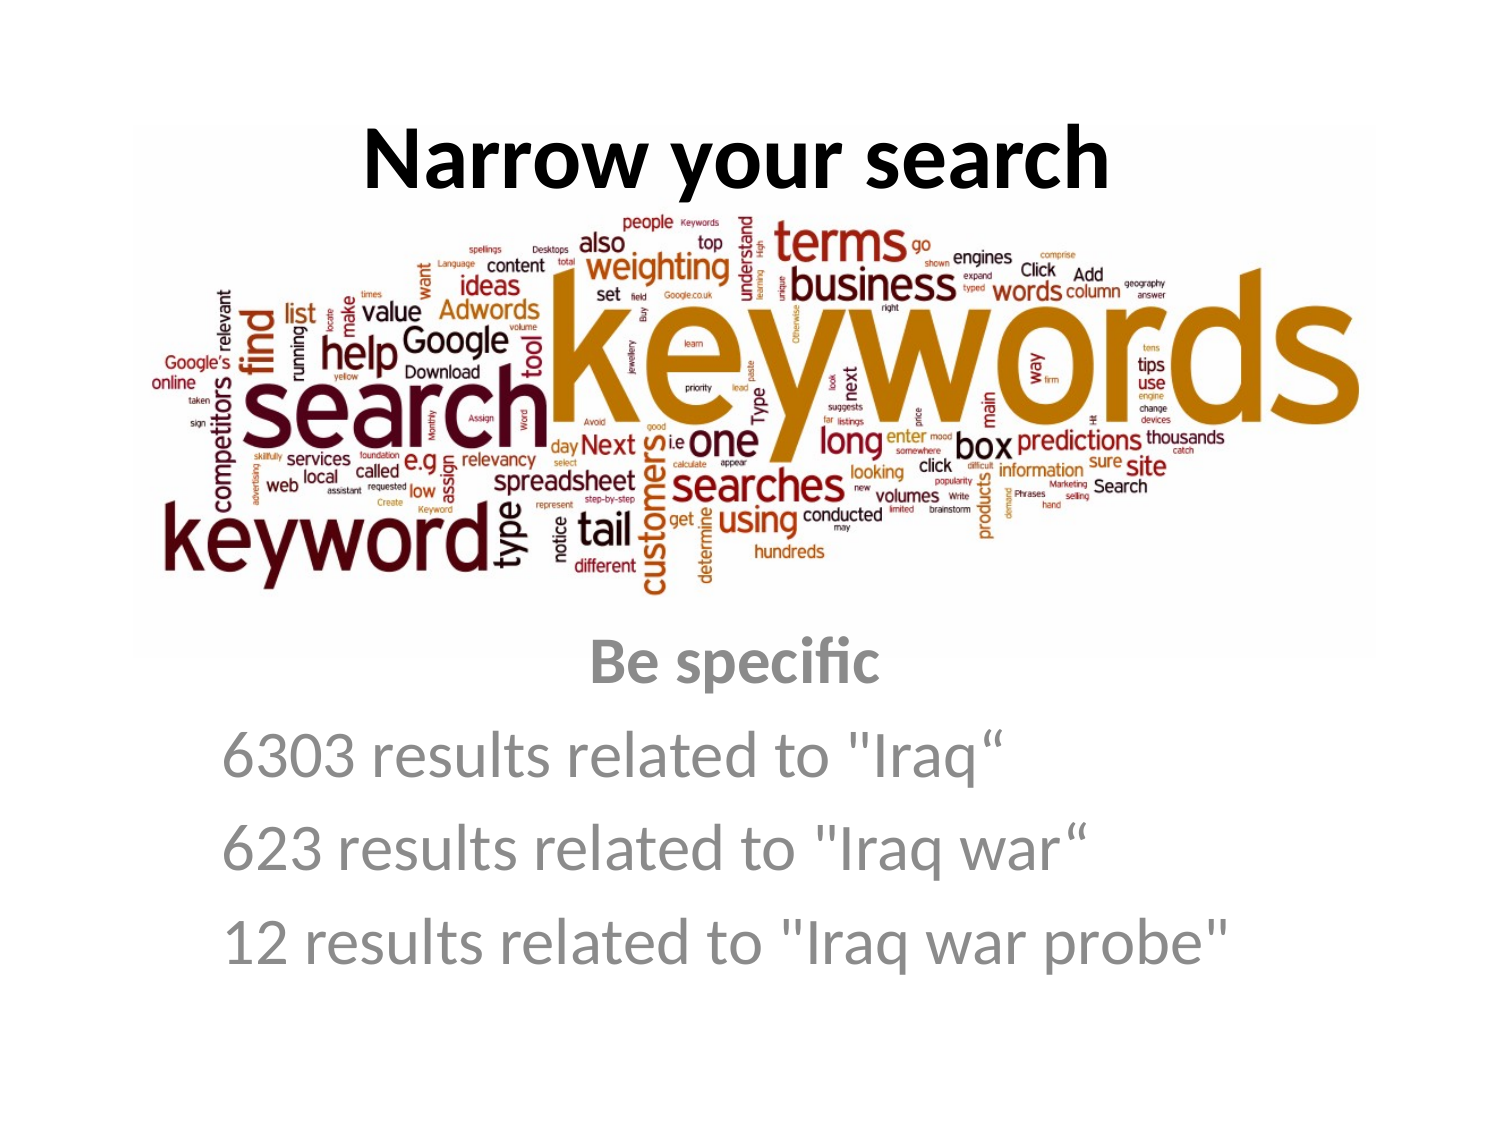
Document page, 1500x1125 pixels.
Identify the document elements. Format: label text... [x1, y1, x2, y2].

subtitle Be specific 6303 results related to "Iraq“ 623 results related to "Iraq war“ 12 results related to "Iraq war probe" [206, 666, 1264, 1047]
picture [133, 125, 1376, 658]
title Narrow your search [100, 30, 1376, 273]
